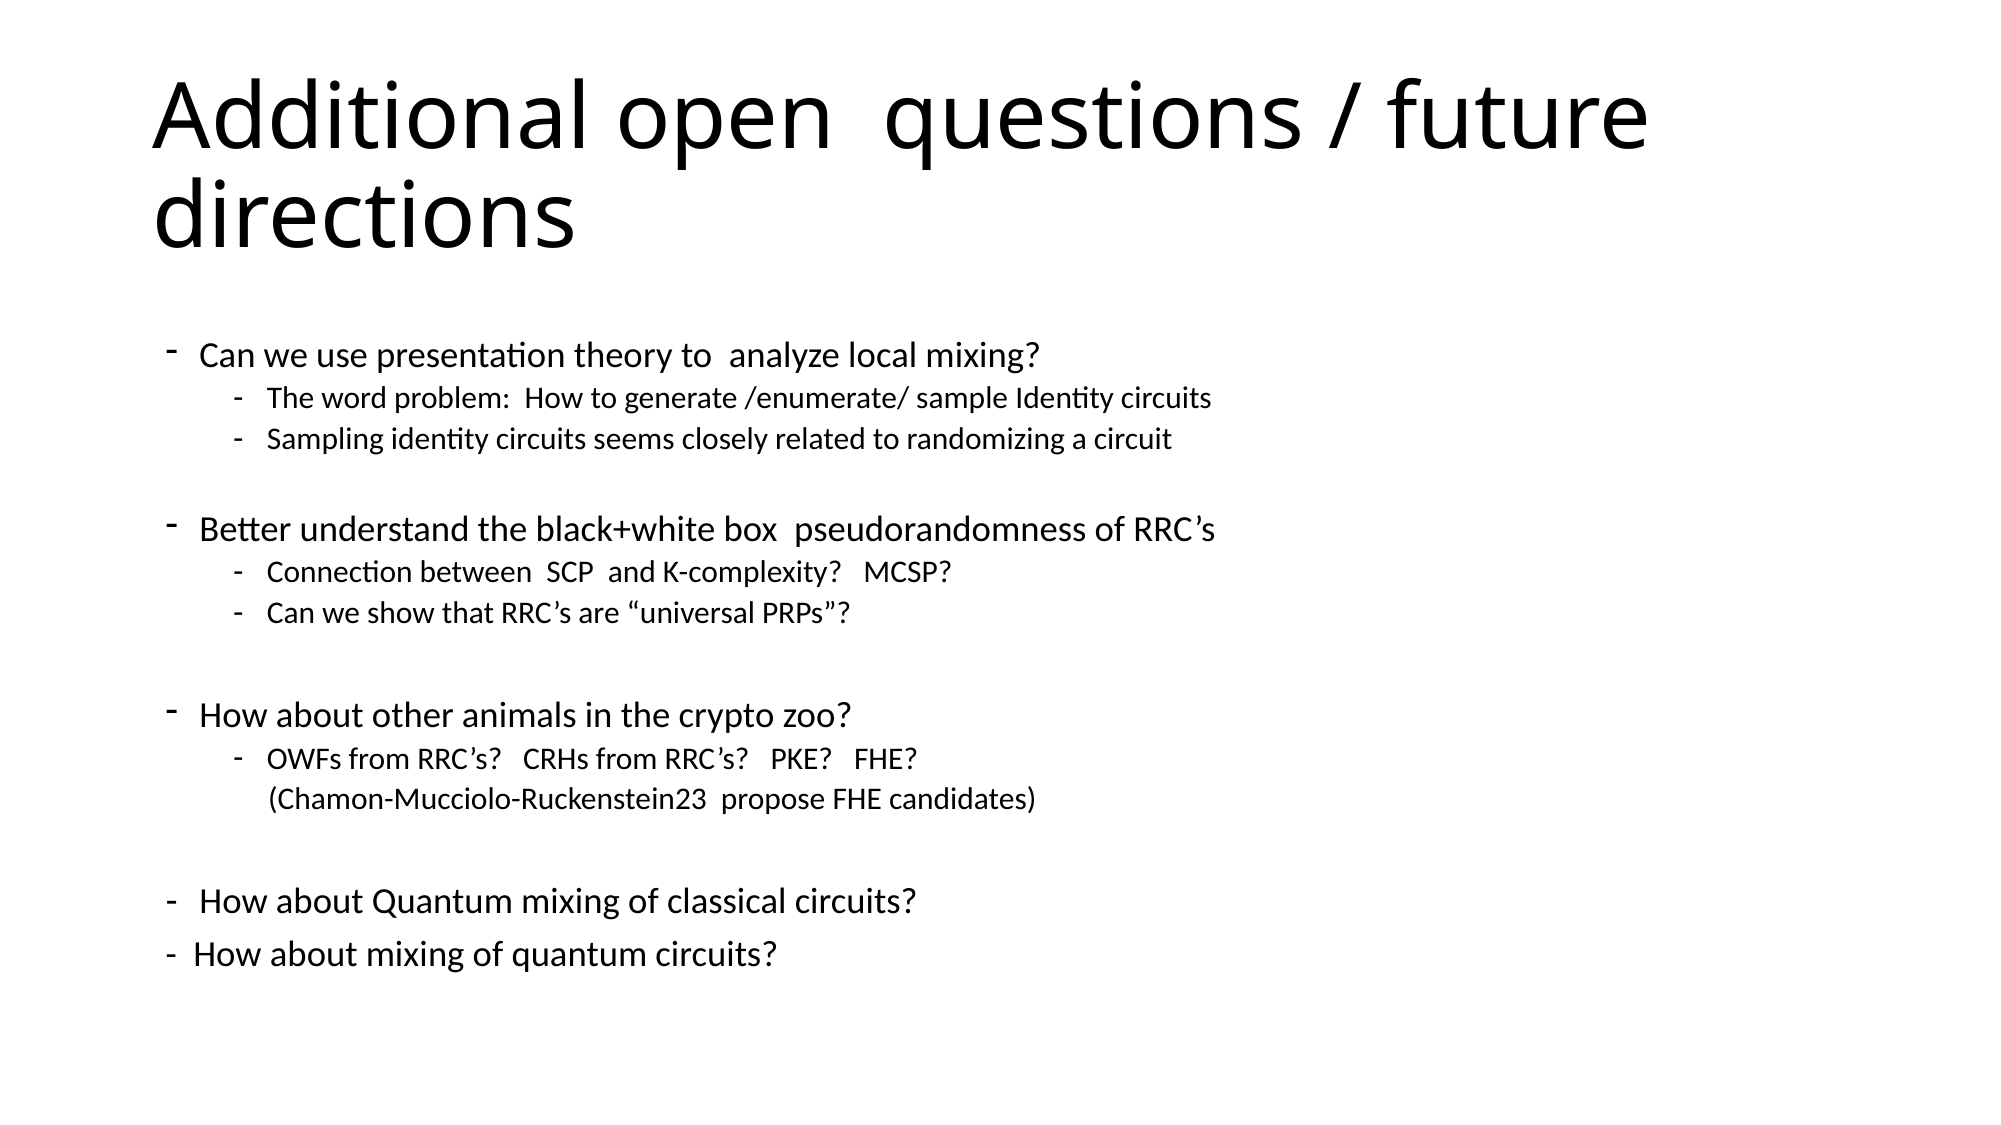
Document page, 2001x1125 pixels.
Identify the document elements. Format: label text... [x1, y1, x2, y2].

list Can we use presentation theory to analyze local mixing? The word problem: How to generate /enumerate/ sample Identity circuits Sampling identity circuits seems closely related to randomizing a circuit Better understand the black+white box pseudorandomness of RRC’s Connection between SCP and K-complexity? MCSP? Can we show that RRC’s are “universal PRPs”? How about other animals in the crypto zoo? OWFs from RRC’s? CRHs from RRC’s? PKE? FHE? (Chamon-Mucciolo-Ruckenstein23 propose FHE candidates) How about Quantum mixing of classical circuits? - How about mixing of quantum circuits? [150, 277, 1948, 992]
title Additional open questions / future directions [137, 59, 1863, 278]
